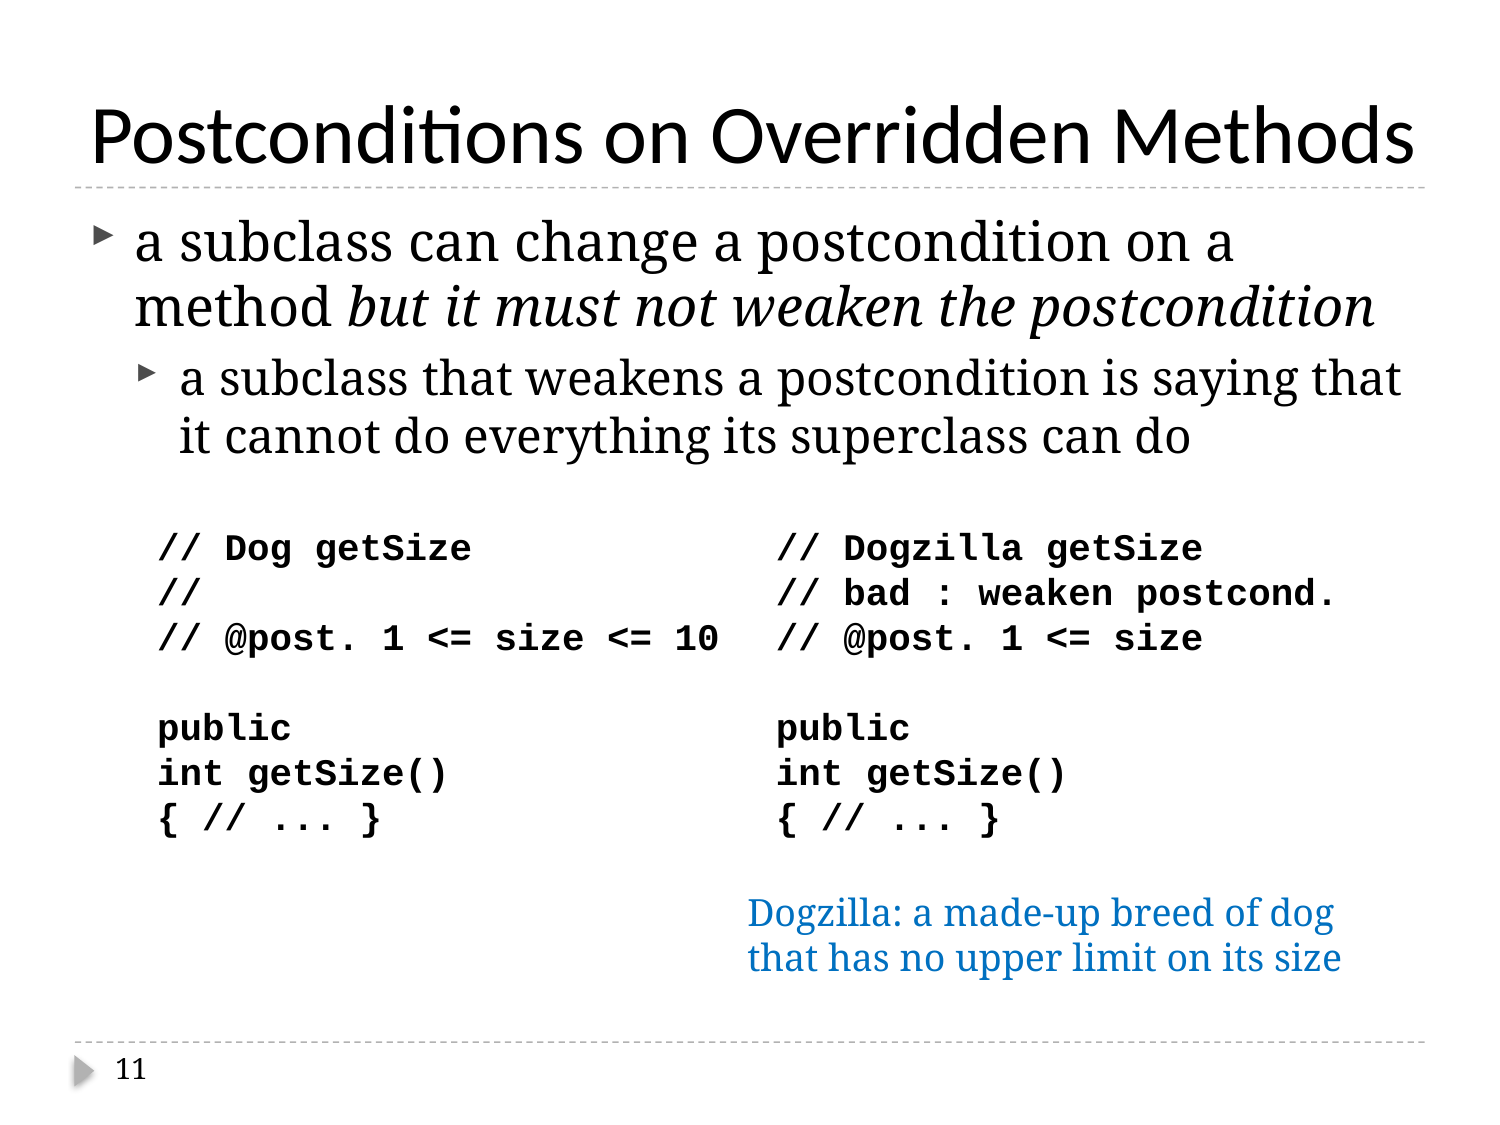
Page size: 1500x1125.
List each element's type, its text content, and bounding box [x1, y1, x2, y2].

text_box // Dog getSize // // @post. 1 <= size <= 10 public int getSize() { // ... } [142, 515, 735, 846]
slide_number 11 [100, 1042, 426, 1103]
text_box // Dogzilla getSize // bad : weaken postcond. // @post. 1 <= size public int getSize() { // ... } [761, 515, 1354, 846]
list a subclass can change a postcondition on a method but it must not weaken the postcondition a subclass that weakens a postcondition is saying that it cannot do everything its superclass can do [75, 200, 1425, 1010]
title Postconditions on Overridden Methods [75, 24, 1454, 188]
text_box Dogzilla: a made-up breed of dog that has no upper limit on its size [732, 881, 1358, 986]
